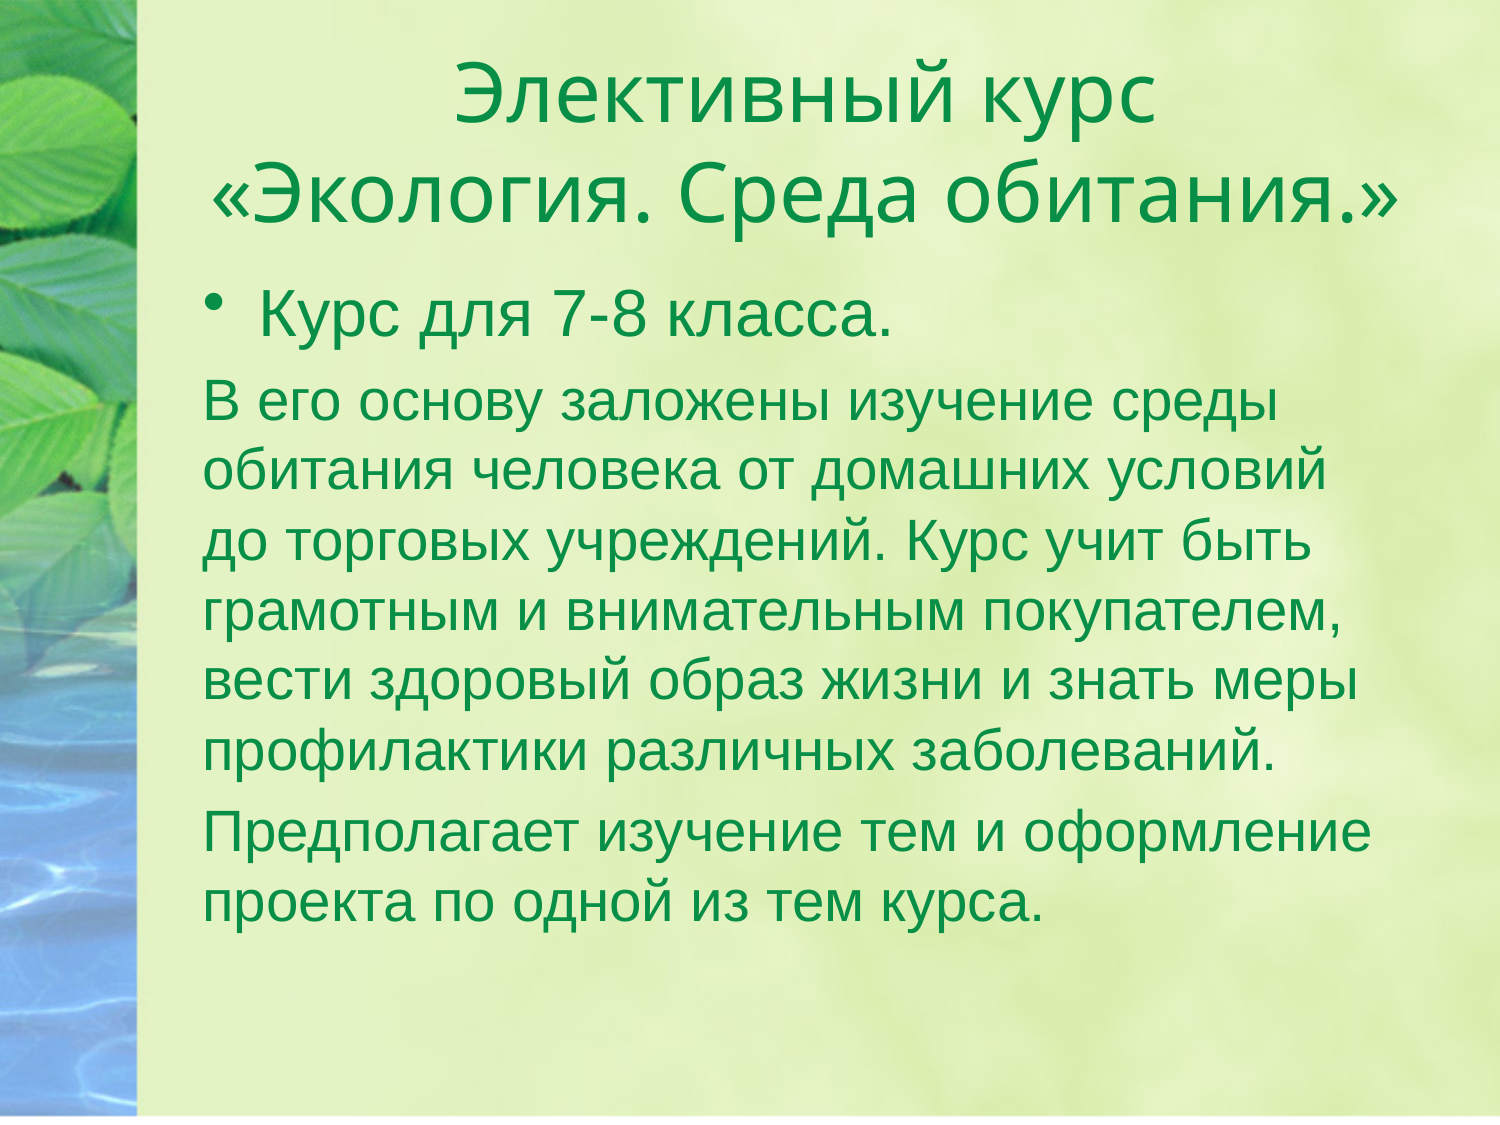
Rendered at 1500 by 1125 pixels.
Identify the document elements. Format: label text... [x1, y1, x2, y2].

list Курс для 7-8 класса. В его основу заложены изучение среды обитания человека от домашних условий до торговых учреждений. Курс учит быть грамотным и внимательным покупателем, вести здоровый образ жизни и знать меры профилактики различных заболеваний. Предполагает изучение тем и оформление проекта по одной из тем курса. [187, 262, 1425, 1005]
picture [0, 0, 1500, 1125]
title Элективный курс «Экология. Среда обитания.» [187, 45, 1425, 233]
